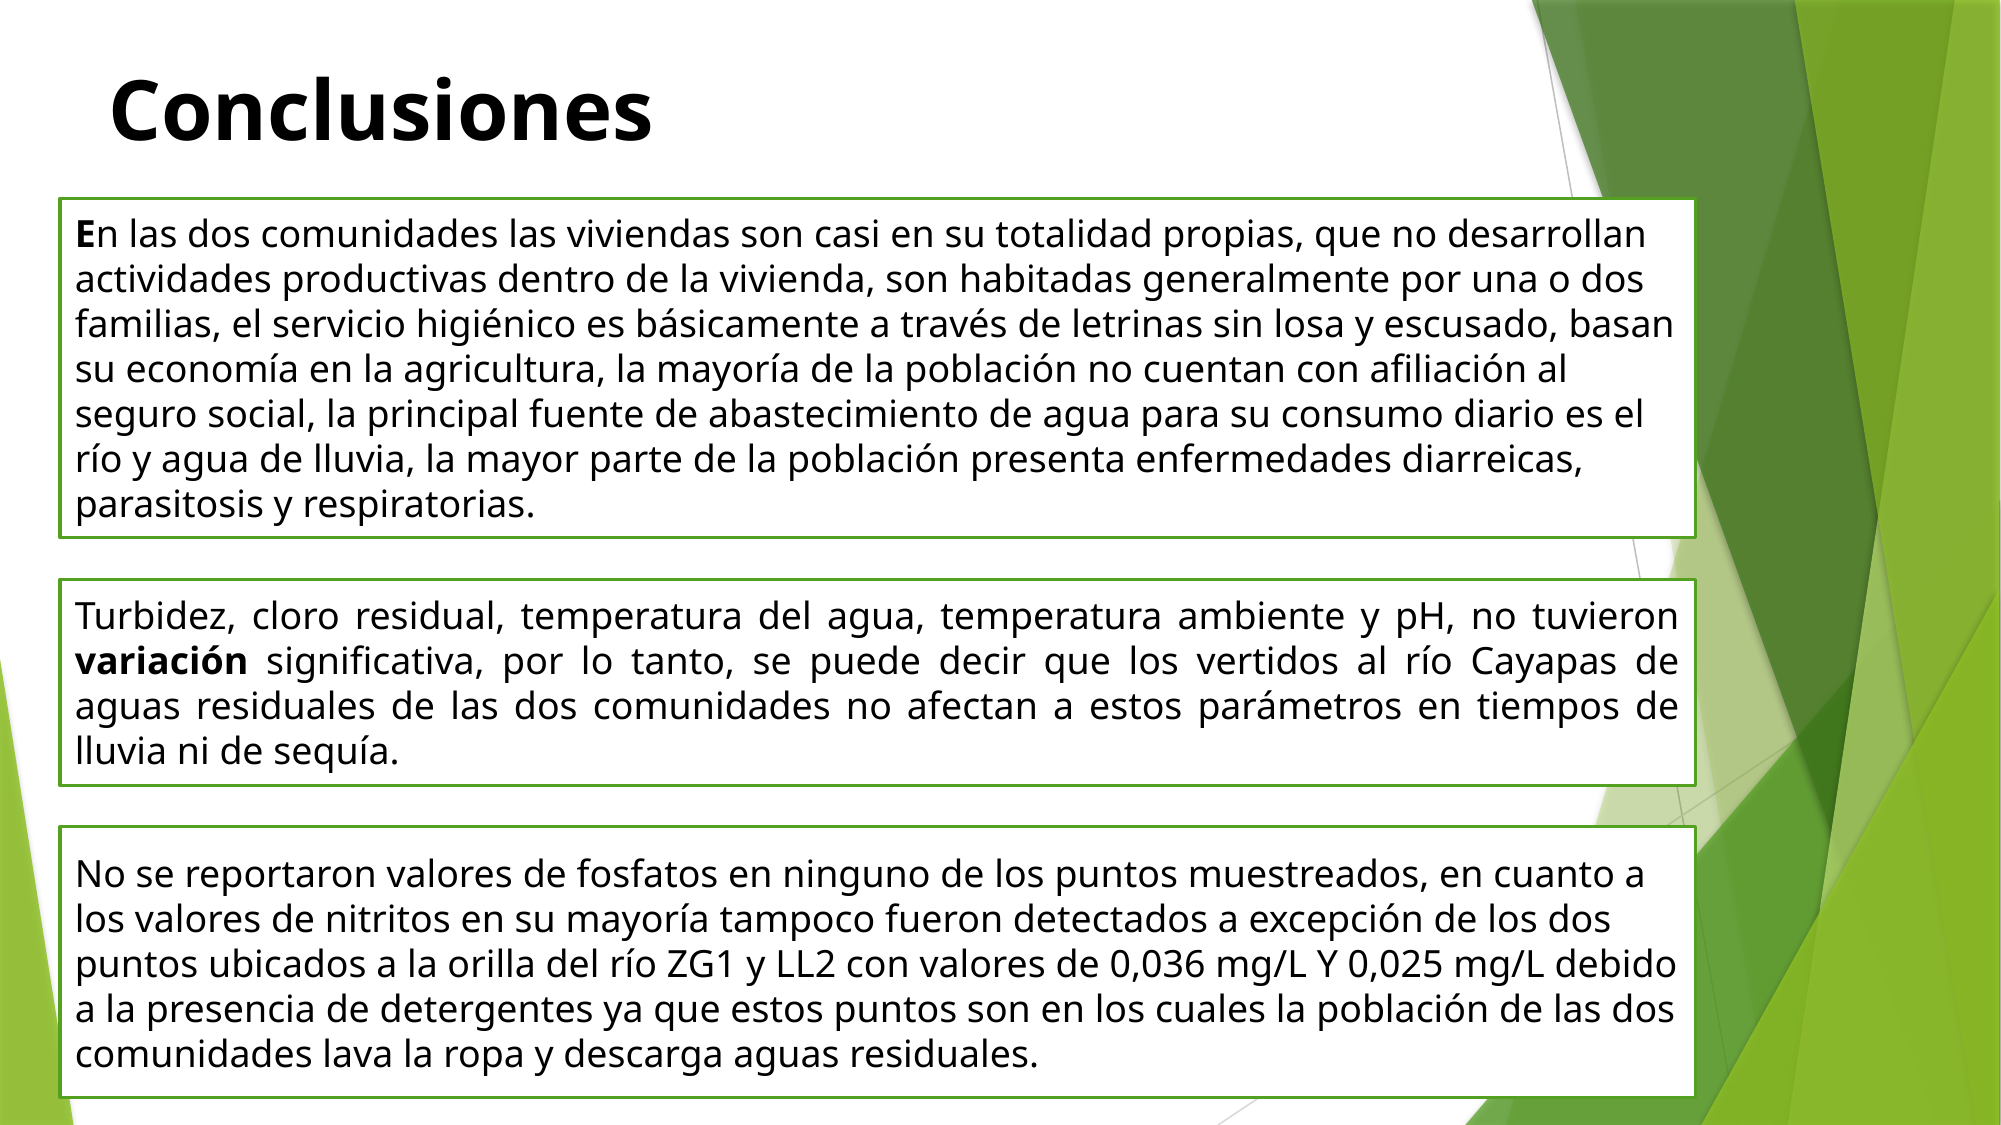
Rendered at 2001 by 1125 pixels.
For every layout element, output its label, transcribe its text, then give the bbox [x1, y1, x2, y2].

text_box No se reportaron valores de fosfatos en ninguno de los puntos muestreados, en cuanto a los valores de nitritos en su mayoría tampoco fueron detectados a excepción de los dos puntos ubicados a la orilla del río ZG1 y LL2 con valores de 0,036 mg/L Y 0,025 mg/L debido a la presencia de detergentes ya que estos puntos son en los cuales la población de las dos comunidades lava la ropa y descarga aguas residuales. [58, 825, 1697, 1099]
text_box Turbidez, cloro residual, temperatura del agua, temperatura ambiente y pH, no tuvieron variación significativa, por lo tanto, se puede decir que los vertidos al río Cayapas de aguas residuales de las dos comunidades no afectan a estos parámetros en tiempos de lluvia ni de sequía. [58, 578, 1697, 787]
text_box En las dos comunidades las viviendas son casi en su totalidad propias, que no desarrollan actividades productivas dentro de la vivienda, son habitadas generalmente por una o dos familias, el servicio higiénico es básicamente a través de letrinas sin losa y escusado, basan su economía en la agricultura, la mayoría de la población no cuentan con afiliación al seguro social, la principal fuente de abastecimiento de agua para su consumo diario es el río y agua de lluvia, la mayor parte de la población presenta enfermedades diarreicas, parasitosis y respiratorias. [58, 197, 1697, 539]
title Conclusiones [93, 49, 1669, 165]
